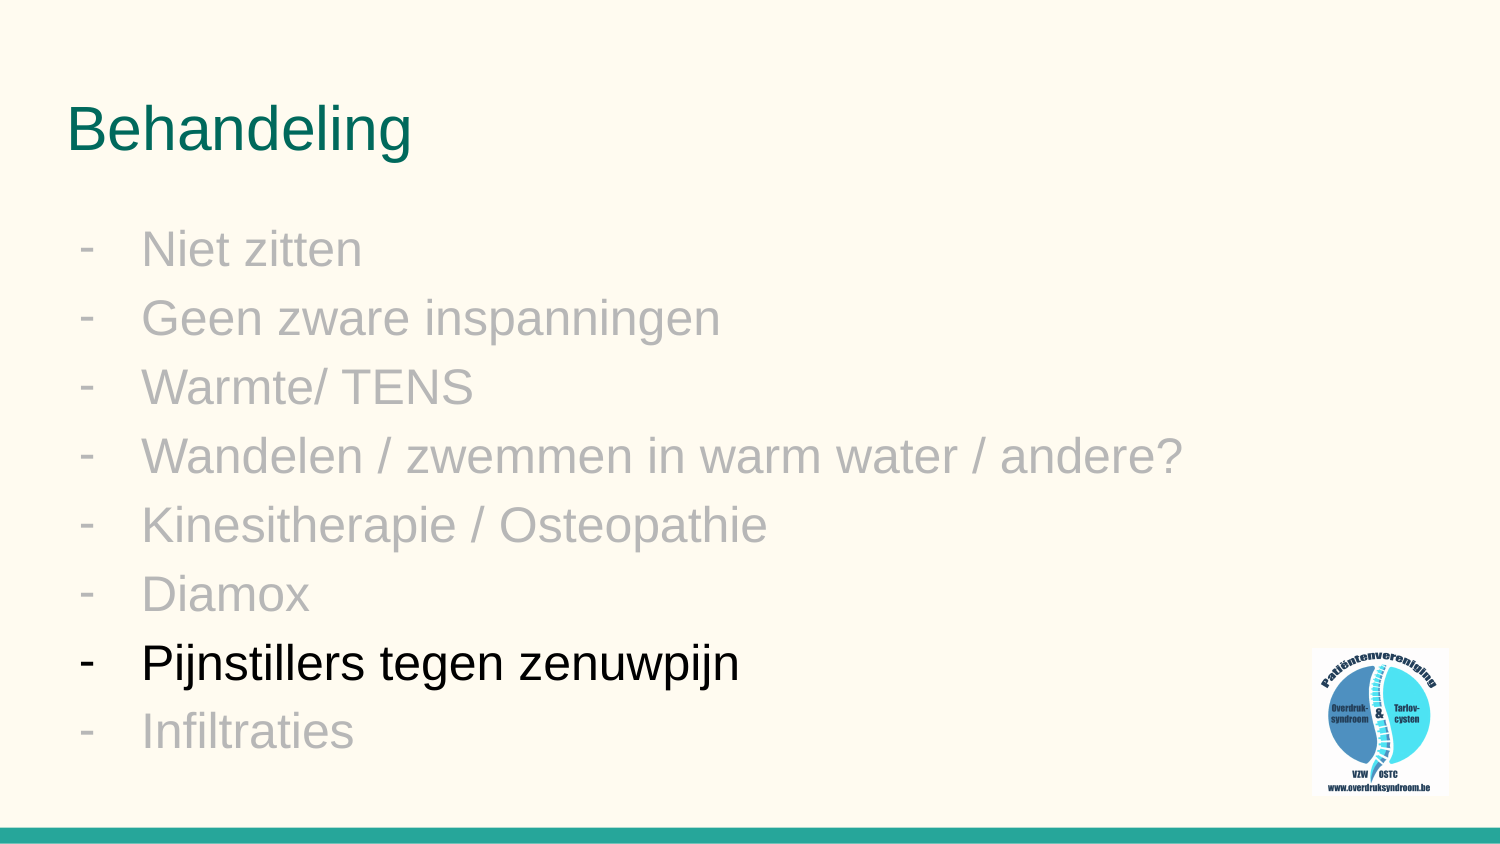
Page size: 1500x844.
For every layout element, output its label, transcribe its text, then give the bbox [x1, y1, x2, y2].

list Niet zitten Geen zware inspanningen Warmte/ TENS Wandelen / zwemmen in warm water / andere? Kinesitherapie / Osteopathie Diamox Pijnstillers tegen zenuwpijn Infiltraties [51, 192, 1449, 750]
picture [1312, 648, 1450, 797]
title Behandeling [51, 72, 1449, 174]
